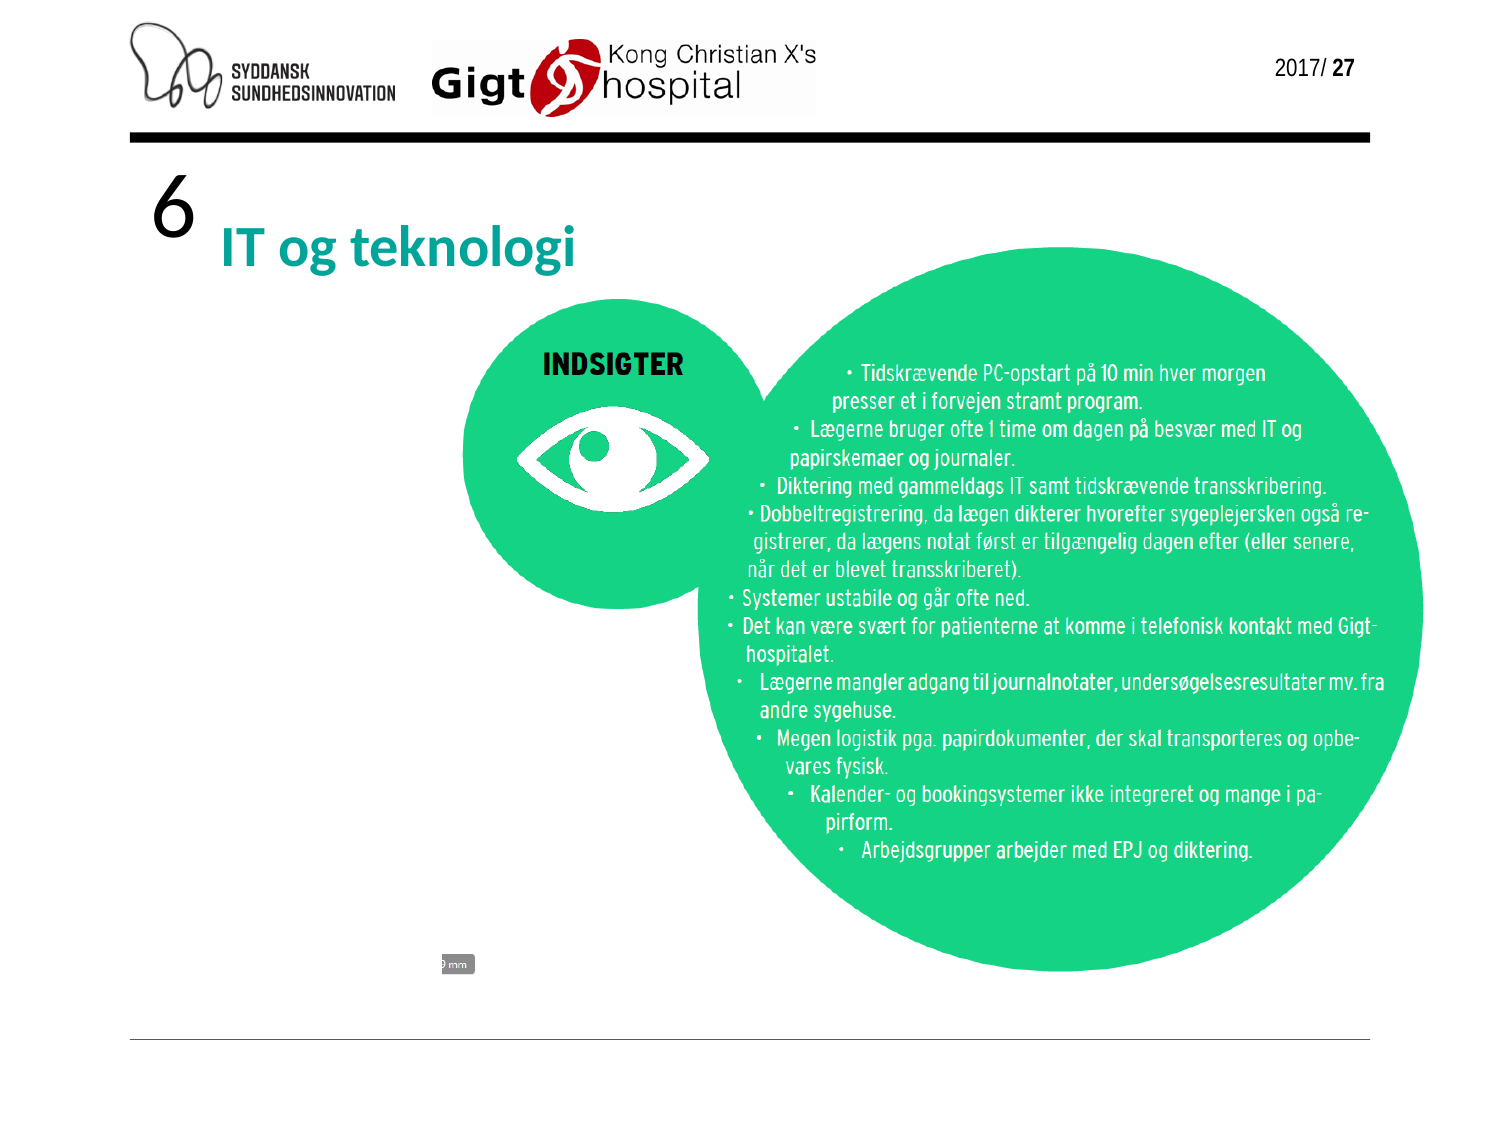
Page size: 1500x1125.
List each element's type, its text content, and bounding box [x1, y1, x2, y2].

text_box IT og teknologi [220, 208, 577, 279]
title 6 [135, 138, 386, 349]
picture [129, 21, 395, 109]
picture [425, 29, 820, 120]
picture [442, 243, 1430, 976]
